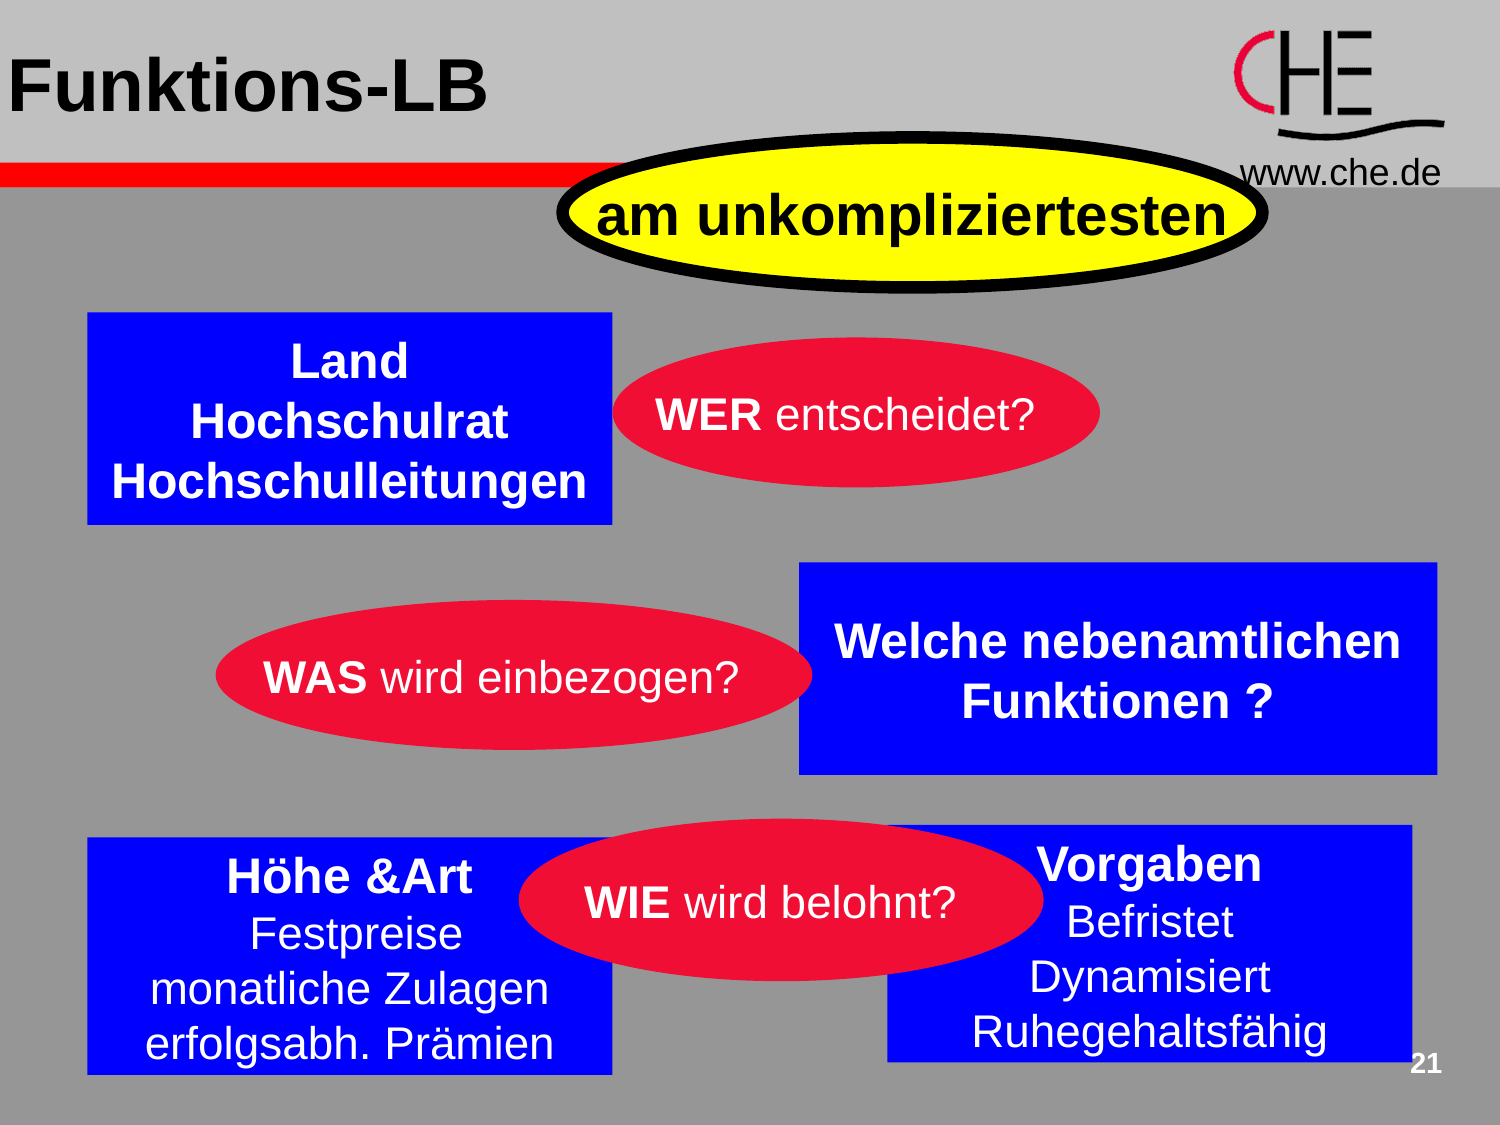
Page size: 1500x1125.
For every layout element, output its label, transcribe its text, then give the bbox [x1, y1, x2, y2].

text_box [215, 599, 813, 751]
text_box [87, 837, 613, 1076]
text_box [562, 137, 1263, 288]
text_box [87, 312, 613, 526]
picture [1233, 27, 1446, 143]
title Funktions-LB [0, 0, 1213, 163]
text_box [612, 337, 1101, 488]
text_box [524, 824, 1038, 976]
slide_number 21 [1399, 1036, 1451, 1086]
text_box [798, 562, 1438, 776]
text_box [887, 824, 1413, 1063]
